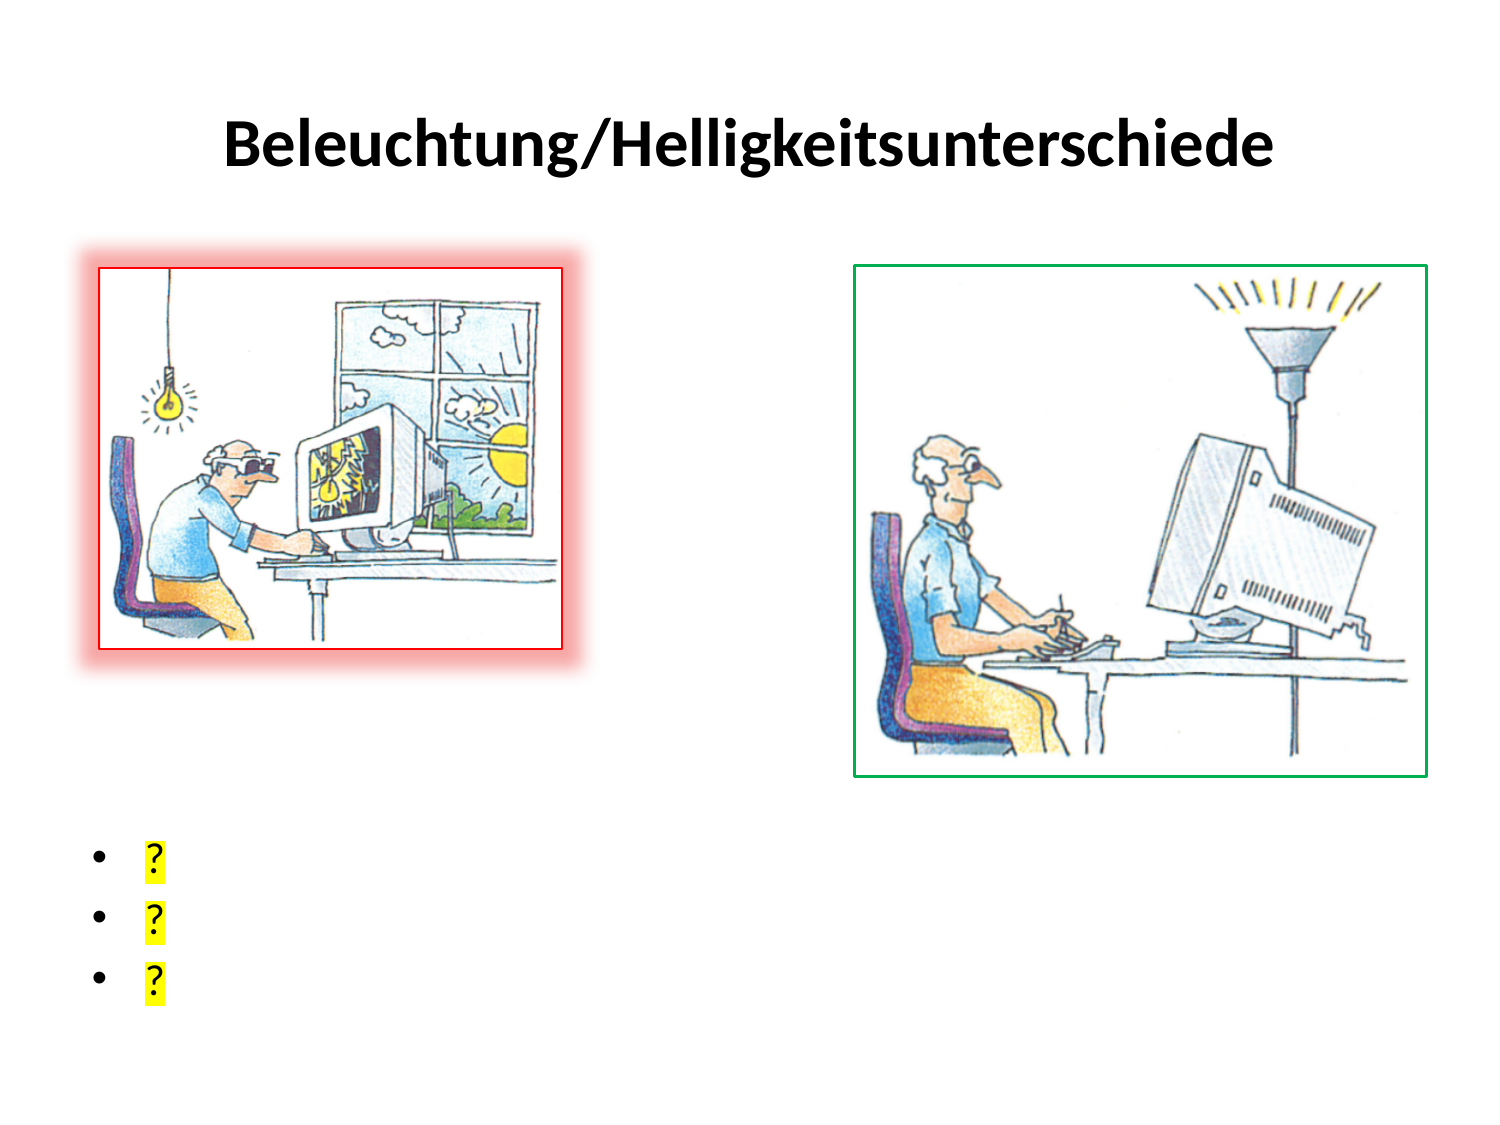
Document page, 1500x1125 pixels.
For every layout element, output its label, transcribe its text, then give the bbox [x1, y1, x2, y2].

picture [856, 266, 1426, 776]
picture [100, 268, 562, 649]
title Beleuchtung/Helligkeitsunterschiede [75, 45, 1425, 233]
list ? ? ? [76, 822, 1424, 1012]
